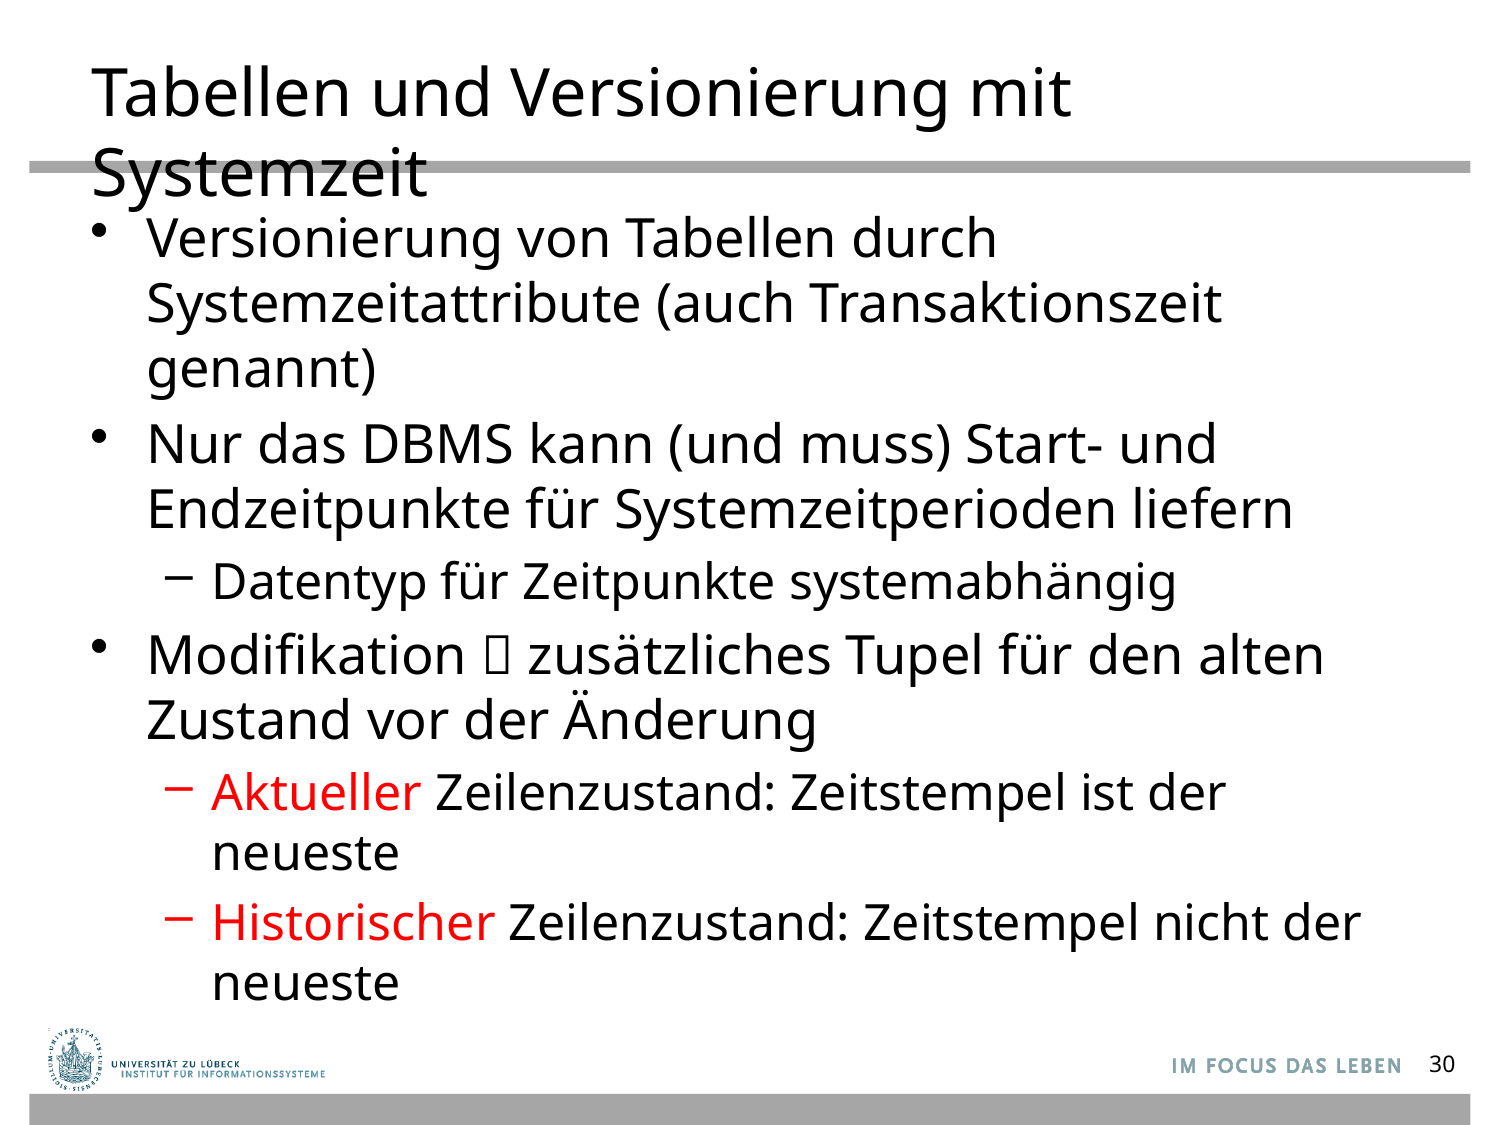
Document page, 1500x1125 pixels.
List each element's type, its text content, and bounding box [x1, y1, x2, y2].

list Versionierung von Tabellen durch Systemzeitattribute (auch Transaktionszeit genannt) Nur das DBMS kann (und muss) Start- und Endzeitpunkte für Systemzeitperioden liefern Datentyp für Zeitpunkte systemabhängig Modifikation  zusätzliches Tupel für den alten Zustand vor der Änderung Aktueller Zeilenzustand: Zeitstempel ist der neueste Historischer Zeilenzustand: Zeitstempel nicht der neueste [75, 196, 1425, 1012]
title Tabellen und Versionierung mit Systemzeit [76, 42, 1427, 126]
slide_number 30 [1305, 1050, 1471, 1083]
picture [1173, 1058, 1305, 1073]
